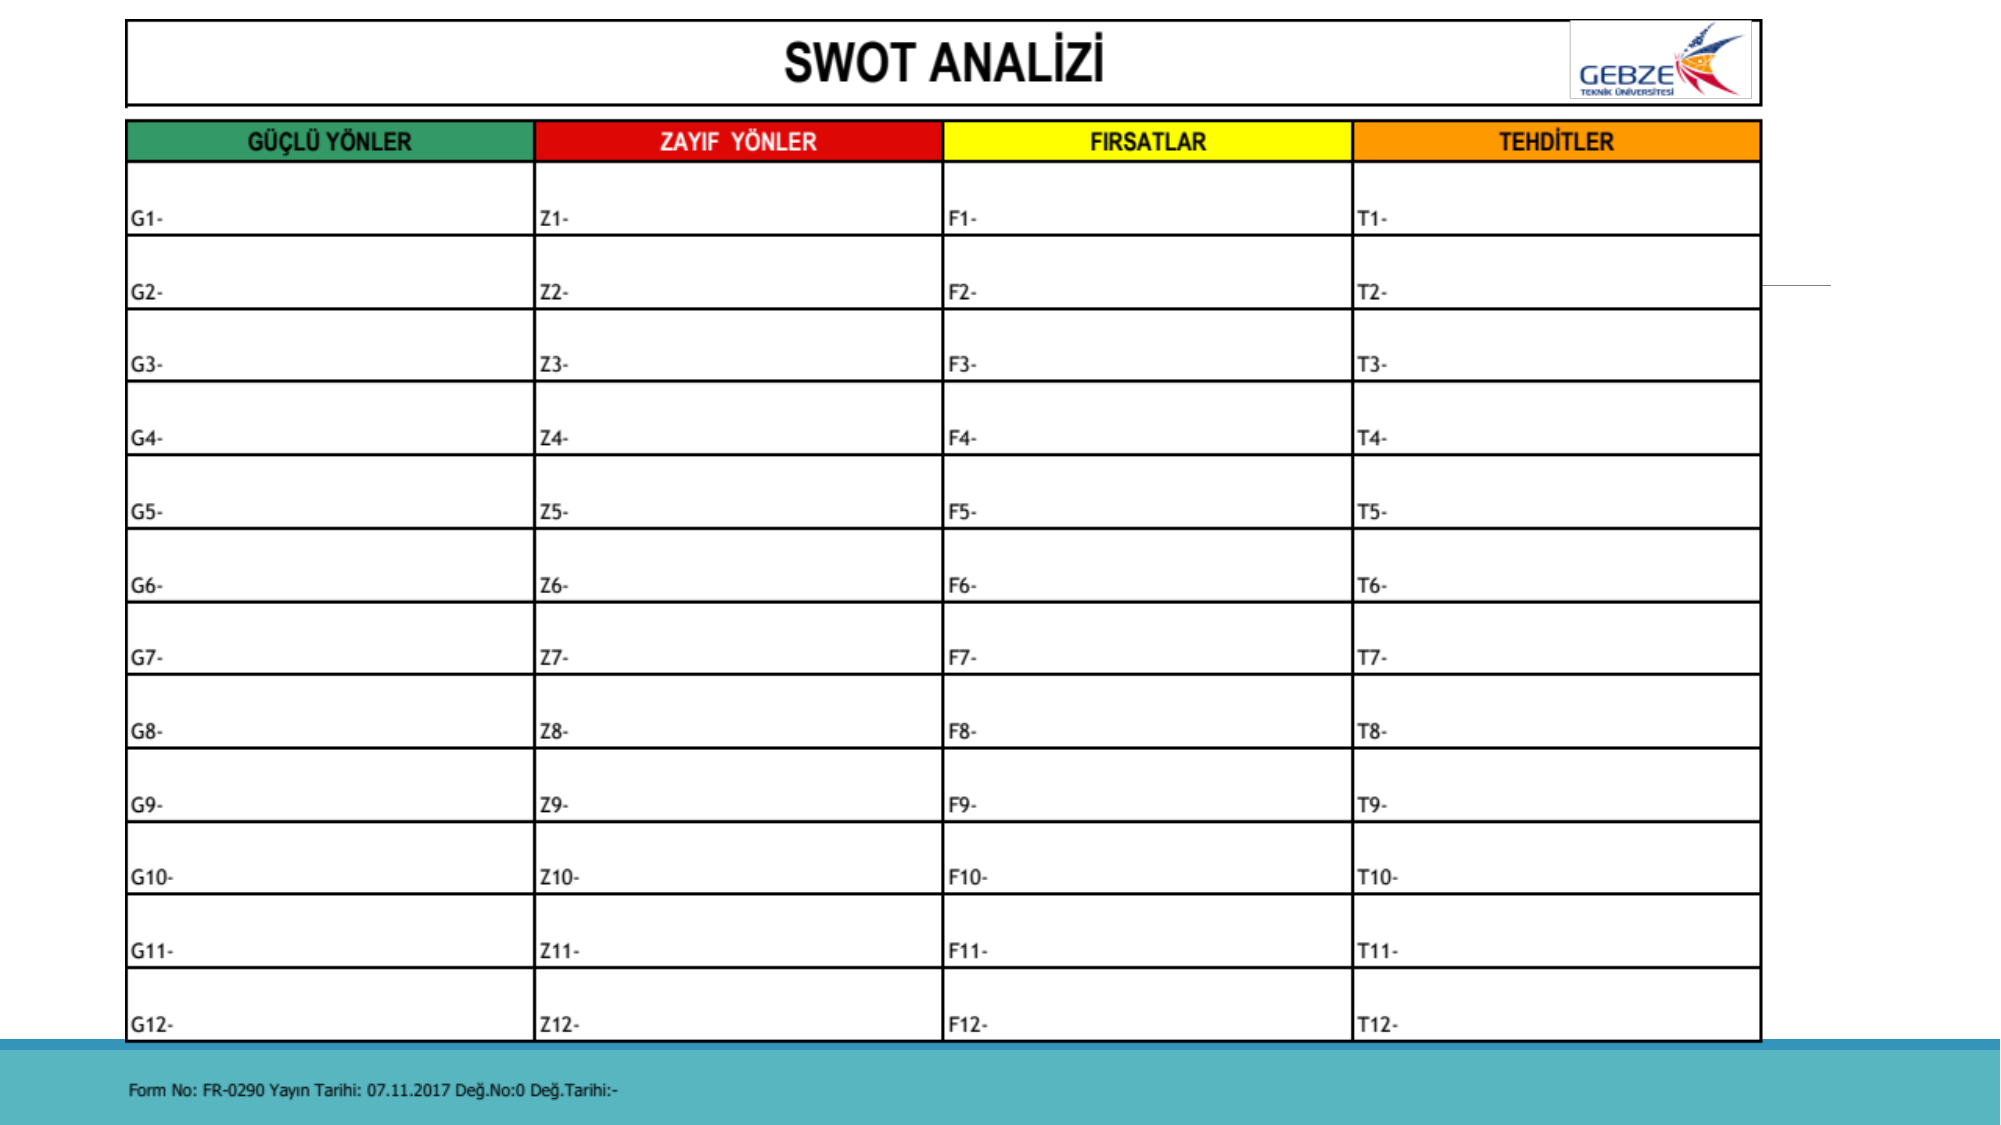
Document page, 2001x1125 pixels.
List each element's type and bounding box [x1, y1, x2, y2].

text_box [124, 19, 1876, 1106]
